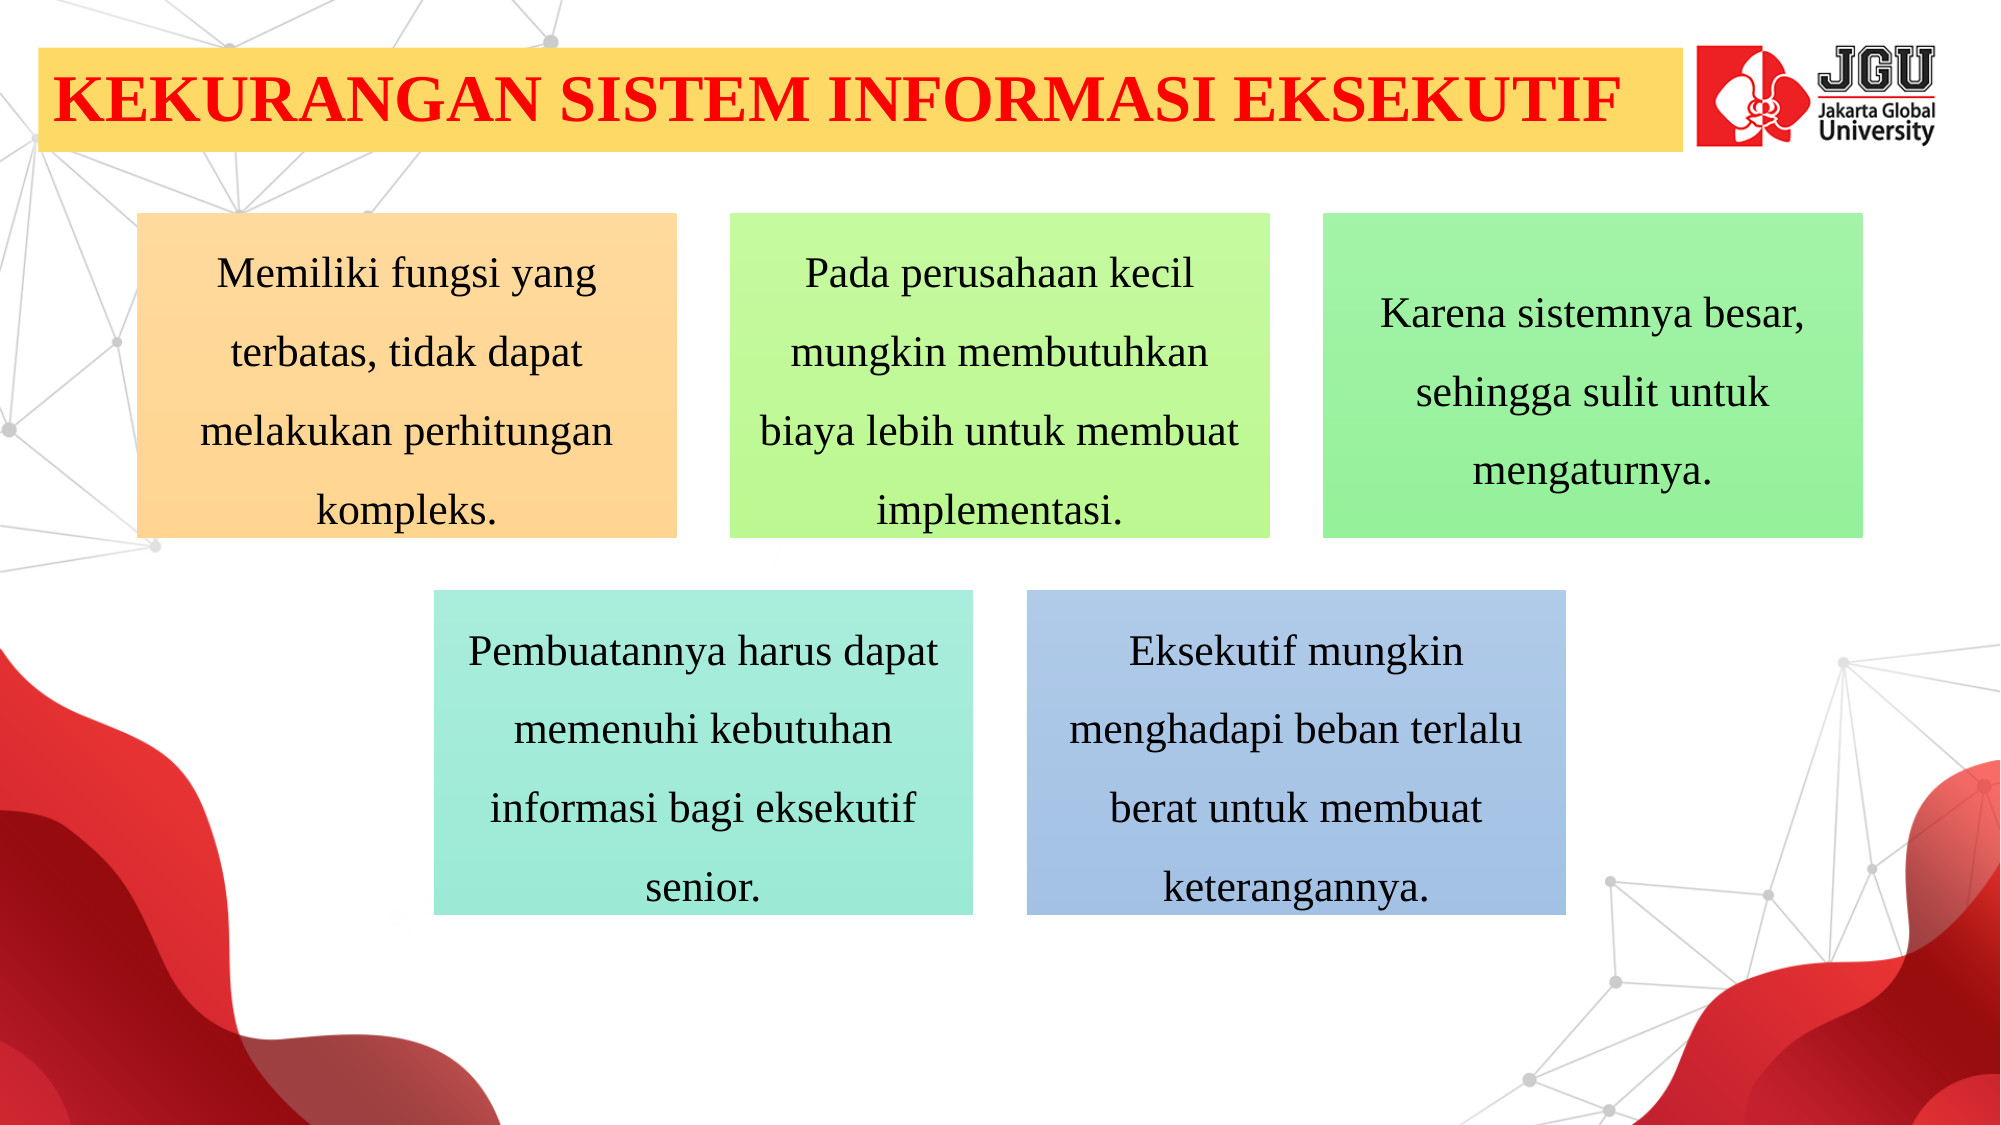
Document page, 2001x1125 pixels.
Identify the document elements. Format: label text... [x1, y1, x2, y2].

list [137, 151, 1863, 977]
picture [0, 0, 2001, 1125]
title KEKURANGAN SISTEM INFORMASI EKSEKUTIF [38, 47, 1683, 152]
